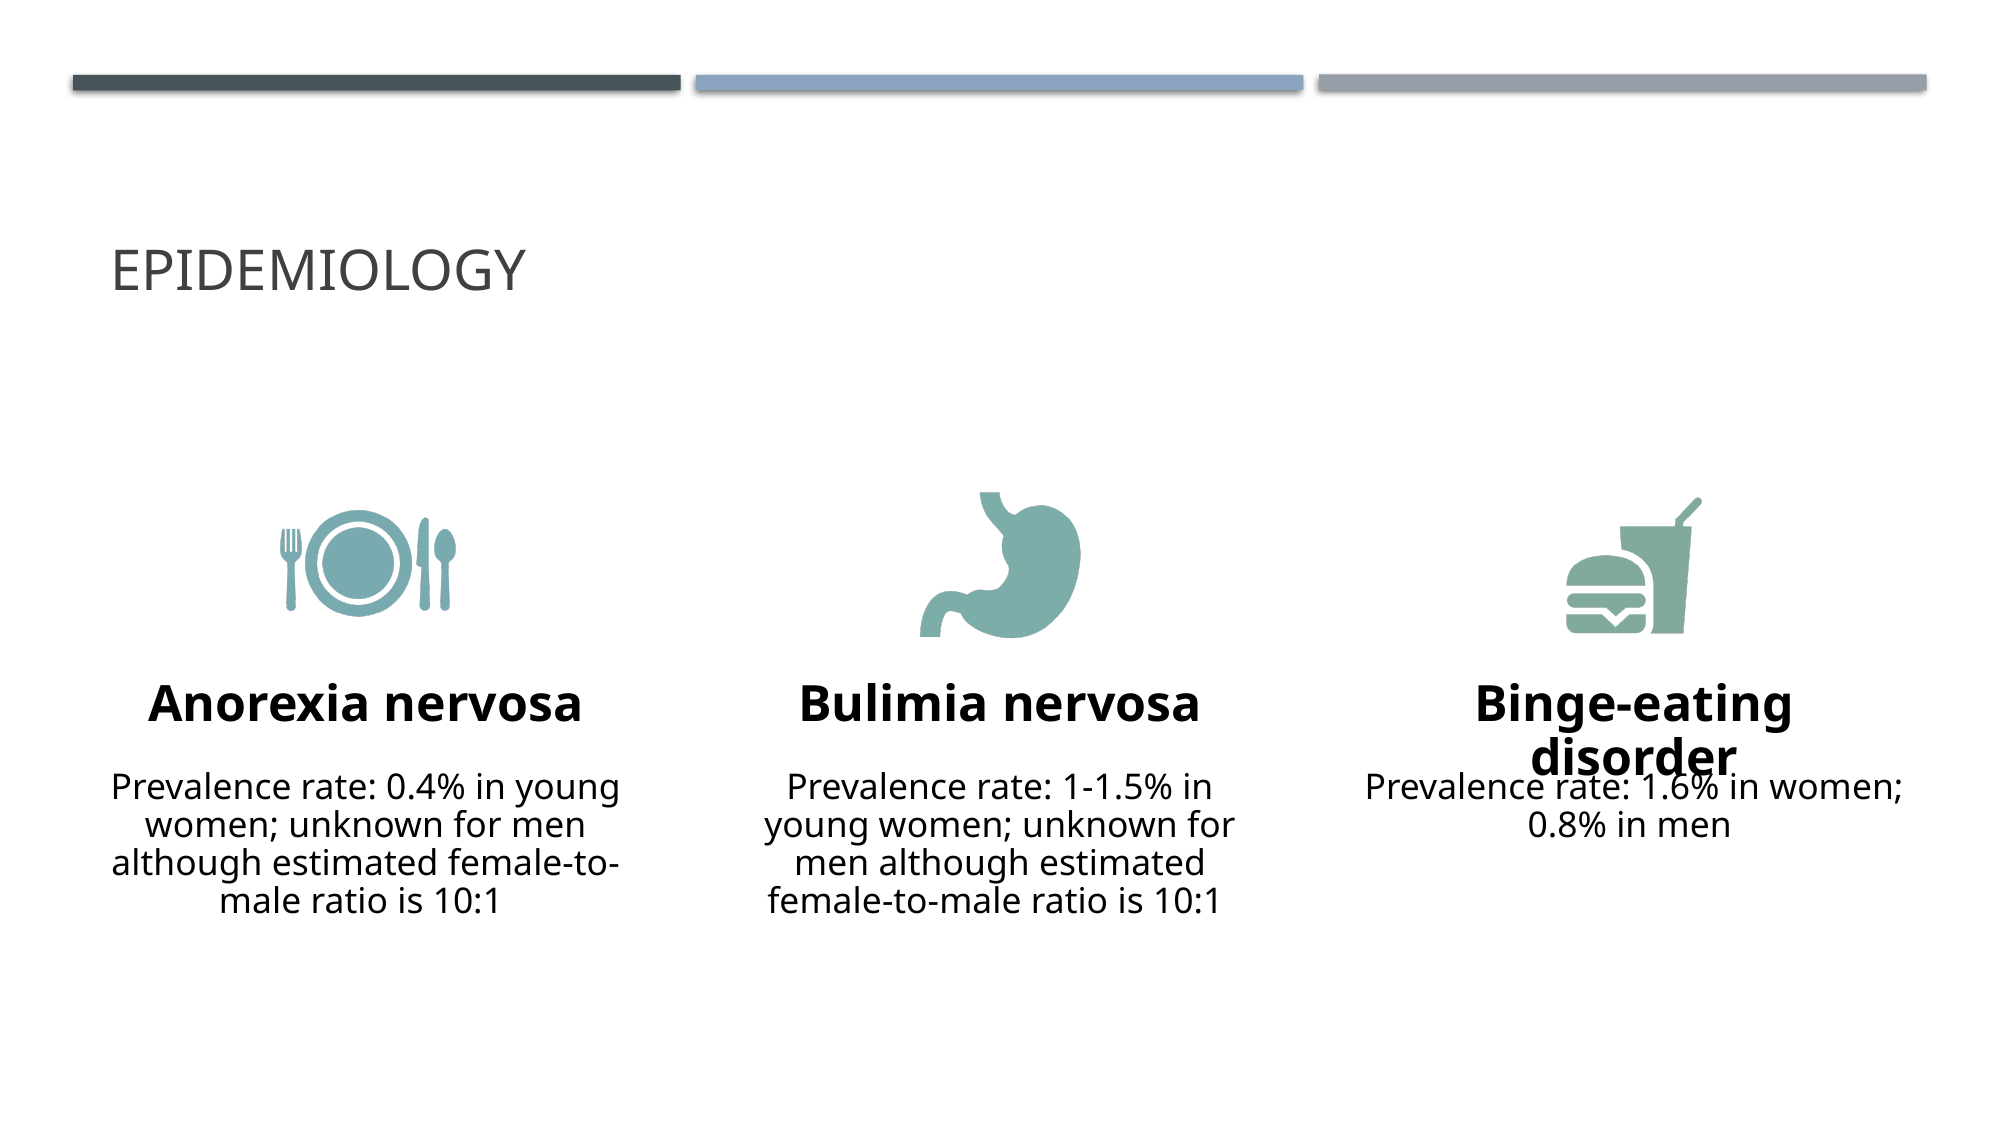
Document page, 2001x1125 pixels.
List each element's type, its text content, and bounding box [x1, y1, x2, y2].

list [94, 383, 1906, 1011]
title Epidemiology [95, 115, 1905, 311]
